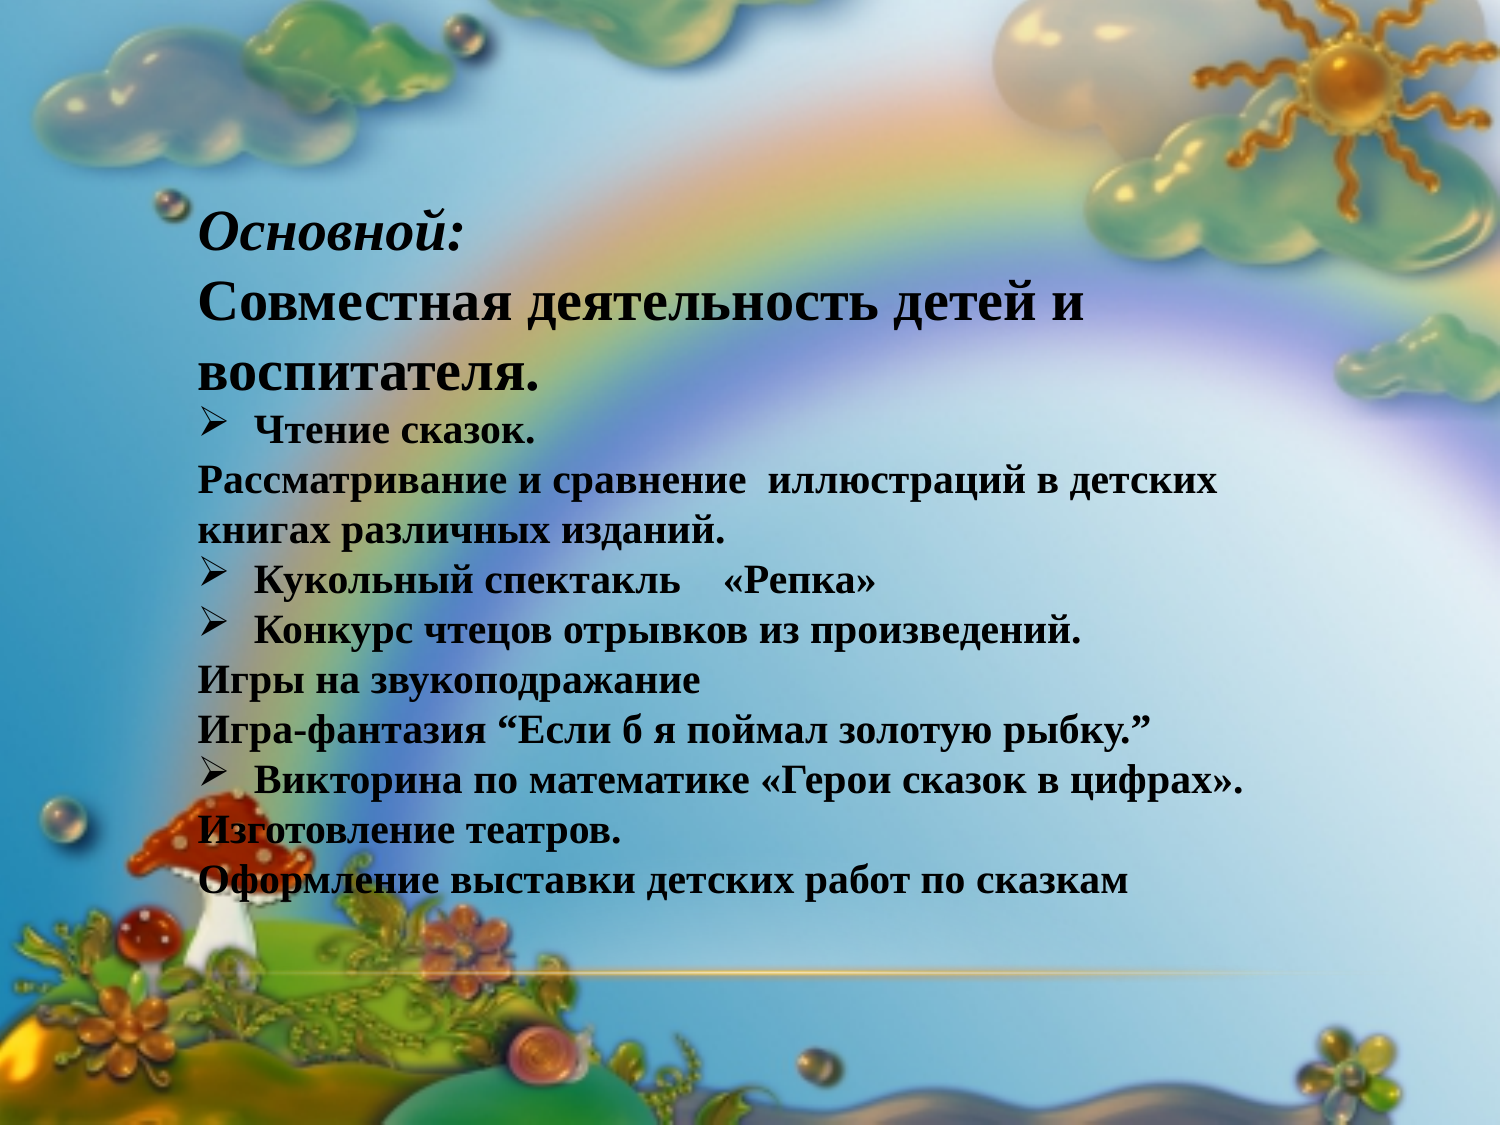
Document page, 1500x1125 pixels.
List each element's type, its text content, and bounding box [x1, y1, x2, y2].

text_box Основной: Совместная деятельность детей и воспитателя. Чтение сказок. Рассматривание и сравнение иллюстраций в детских книгах различных изданий. Кукольный спектакль «Репка» Конкурс чтецов отрывков из произведений. Игры на звукоподражание Игра-фантазия “Если б я поймал золотую рыбку.” Викторина по математике «Герои сказок в цифрах». Изготовление театров. Оформление выставки детских работ по сказкам [182, 184, 1376, 910]
picture [0, 0, 1500, 1125]
